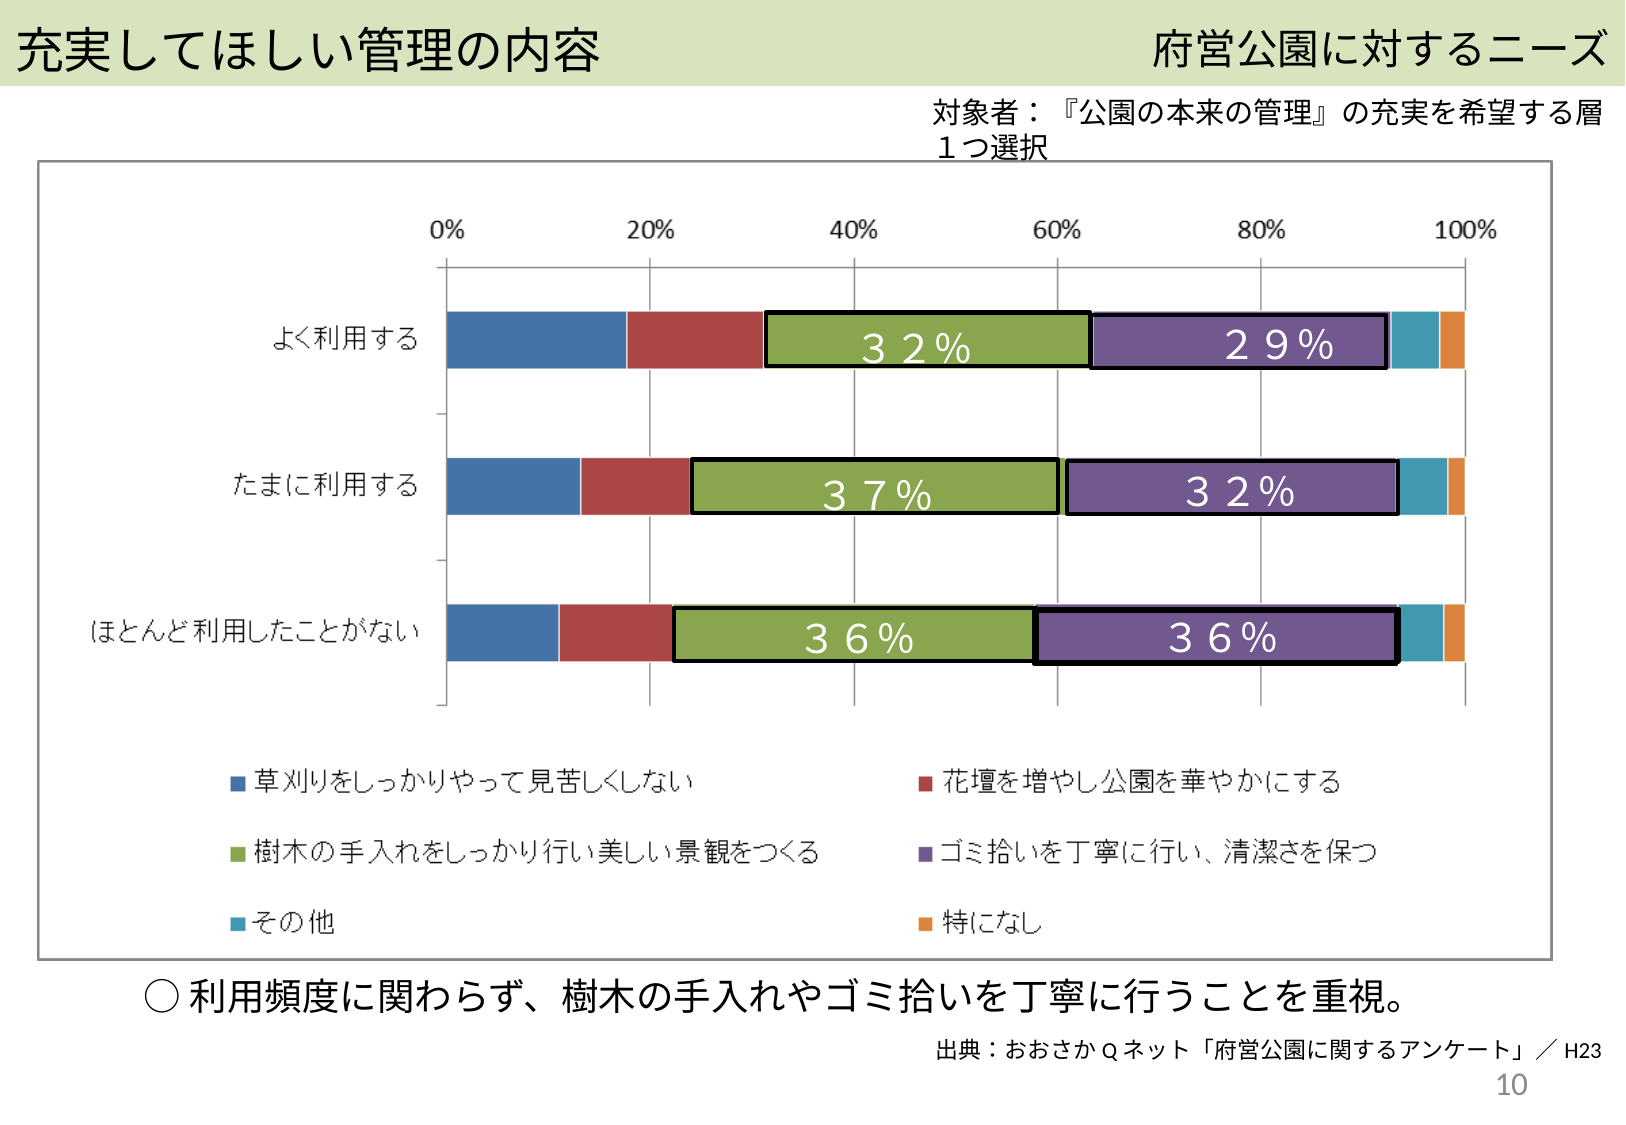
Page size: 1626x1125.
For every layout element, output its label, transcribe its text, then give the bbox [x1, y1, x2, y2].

picture [37, 160, 1553, 962]
slide_number 10 [1164, 1052, 1544, 1113]
text_box 充実してほしい管理の内容 [0, 0, 736, 86]
text_box 対象者：『公園の本来の管理』の充実を希望する層 １つ選択 [917, 86, 1620, 172]
text_box 府営公園に対するニーズ [736, 0, 1625, 86]
text_box 出典：おおさかQネット「府営公園に関するアンケート」／H23 [920, 1028, 1617, 1071]
text_box ○利用頻度に関わらず、樹木の手入れやゴミ拾いを丁寧に行うことを重視。 [128, 968, 1514, 1026]
